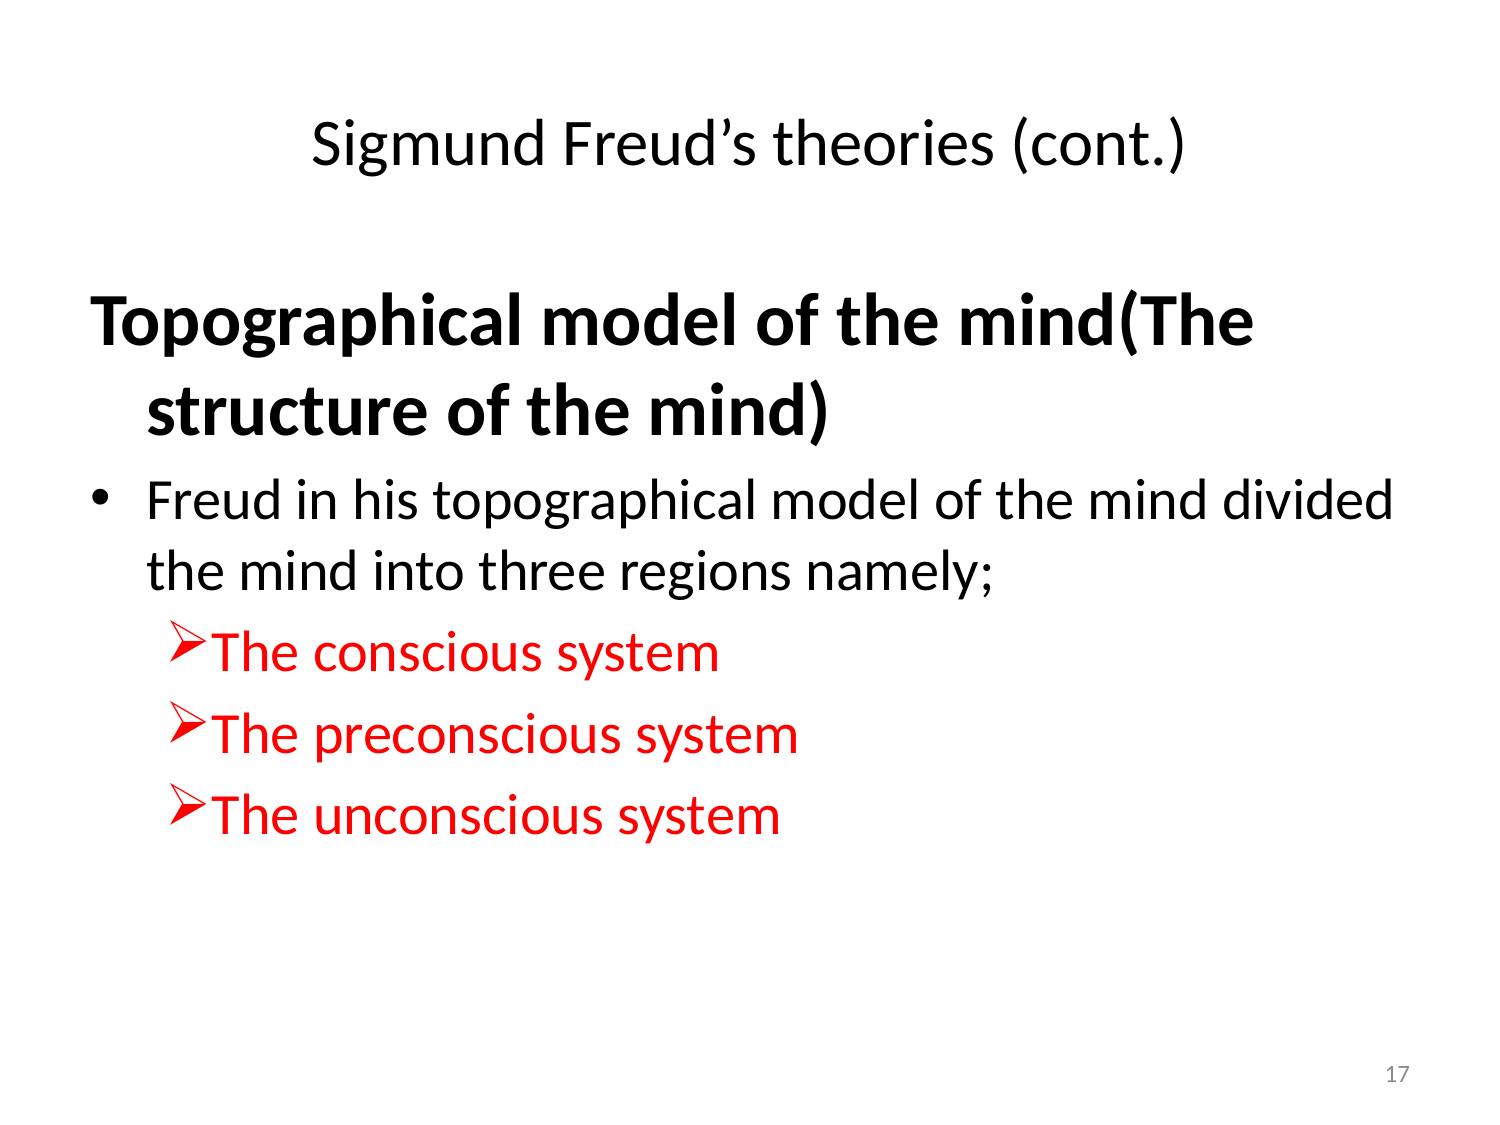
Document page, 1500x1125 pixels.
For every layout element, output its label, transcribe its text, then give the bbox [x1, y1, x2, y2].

title Sigmund Freud’s theories (cont.) [75, 45, 1425, 233]
list Topographical model of the mind(The structure of the mind) Freud in his topographical model of the mind divided the mind into three regions namely; The conscious system The preconscious system The unconscious system [75, 262, 1425, 1005]
slide_number 17 [1074, 1042, 1425, 1103]
